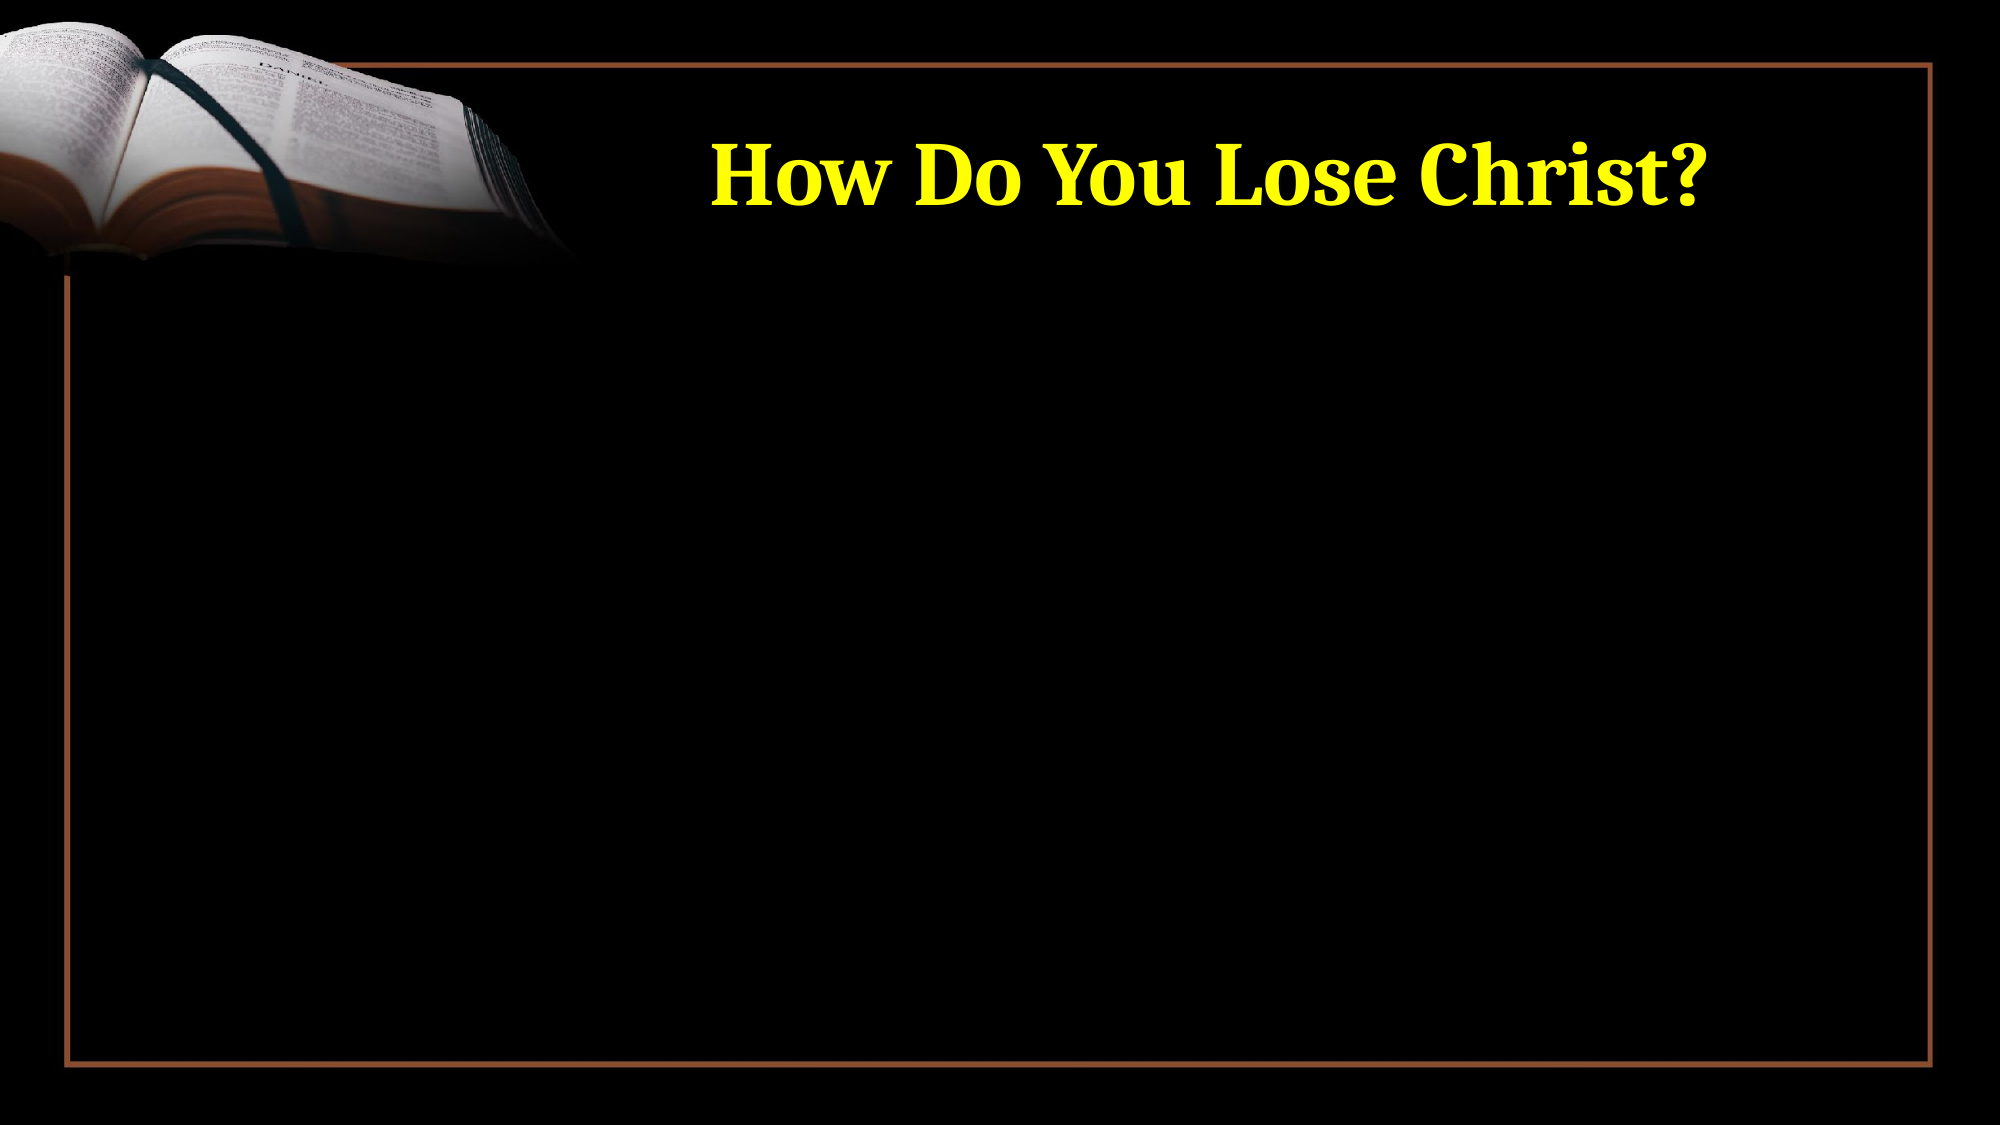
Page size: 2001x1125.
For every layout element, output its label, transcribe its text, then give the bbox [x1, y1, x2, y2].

title How Do You Lose Christ? [442, 58, 1959, 292]
picture [0, 0, 2000, 1125]
